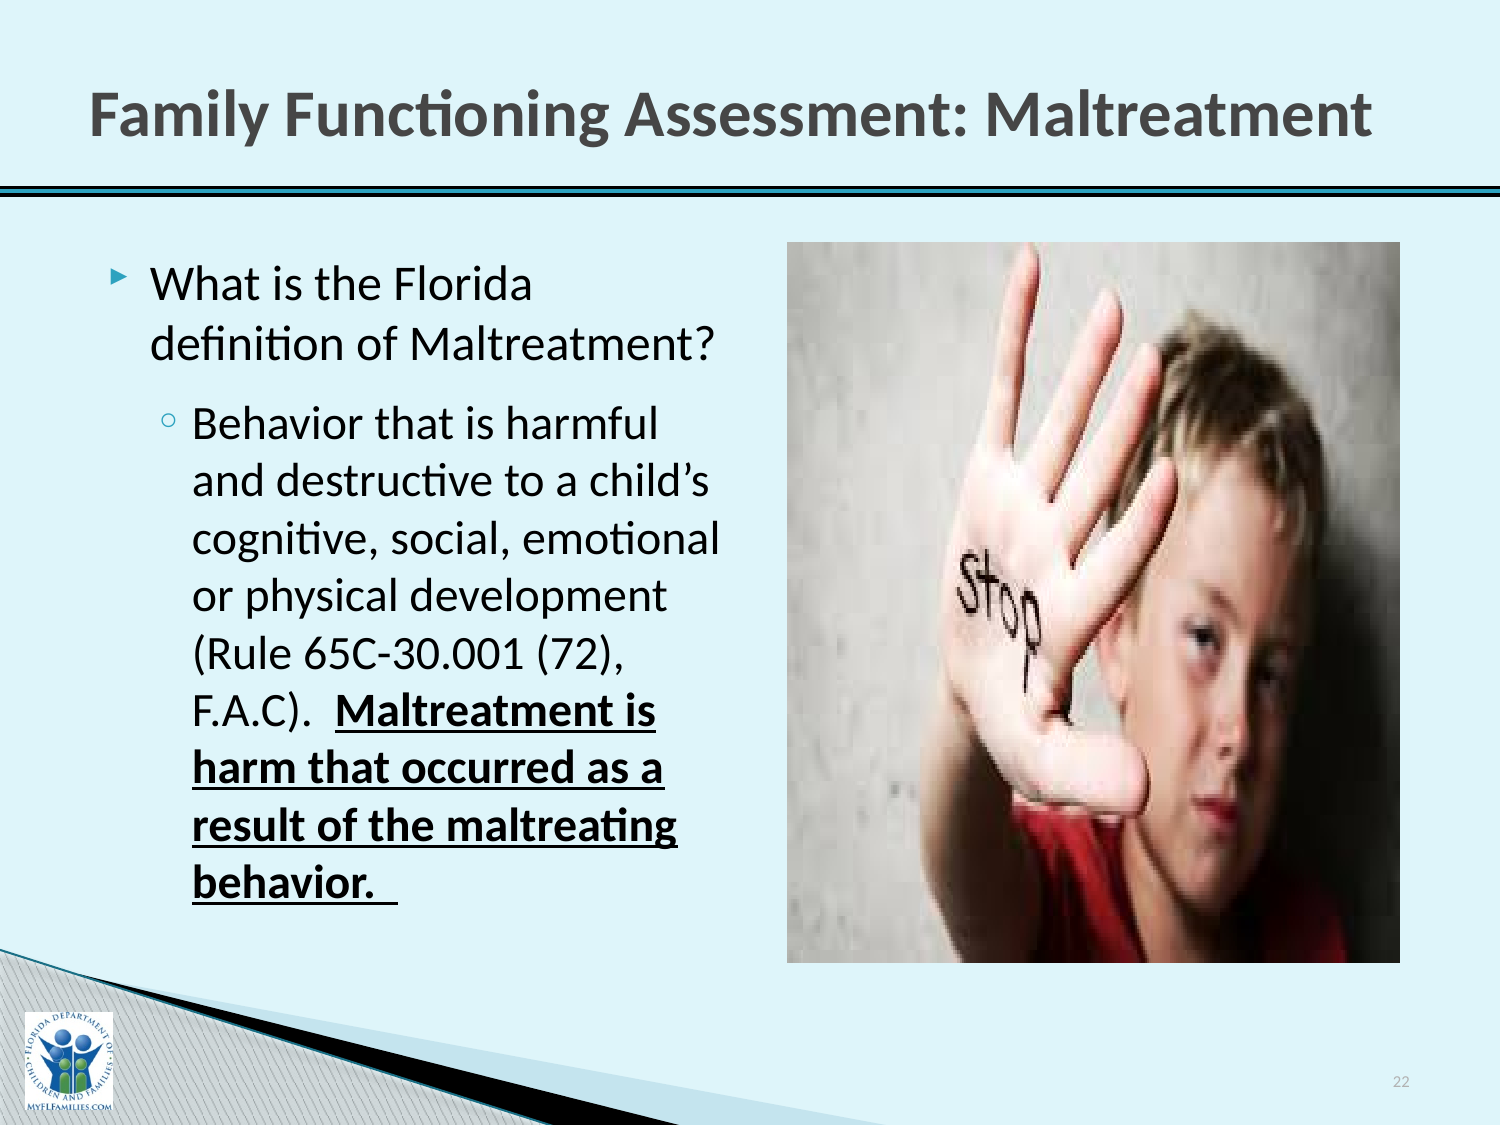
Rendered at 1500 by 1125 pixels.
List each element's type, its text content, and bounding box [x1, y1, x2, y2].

title Family Functioning Assessment: Maltreatment [75, 45, 1425, 175]
slide_number 22 [1299, 1051, 1425, 1112]
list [787, 242, 1401, 964]
list What is the Florida definition of Maltreatment? Behavior that is harmful and destructive to a child’s cognitive, social, emotional or physical development (Rule 65C-30.001 (72), F.A.C). Maltreatment is harm that occurred as a result of the maltreating behavior. [74, 242, 738, 986]
picture [25, 1012, 113, 1110]
